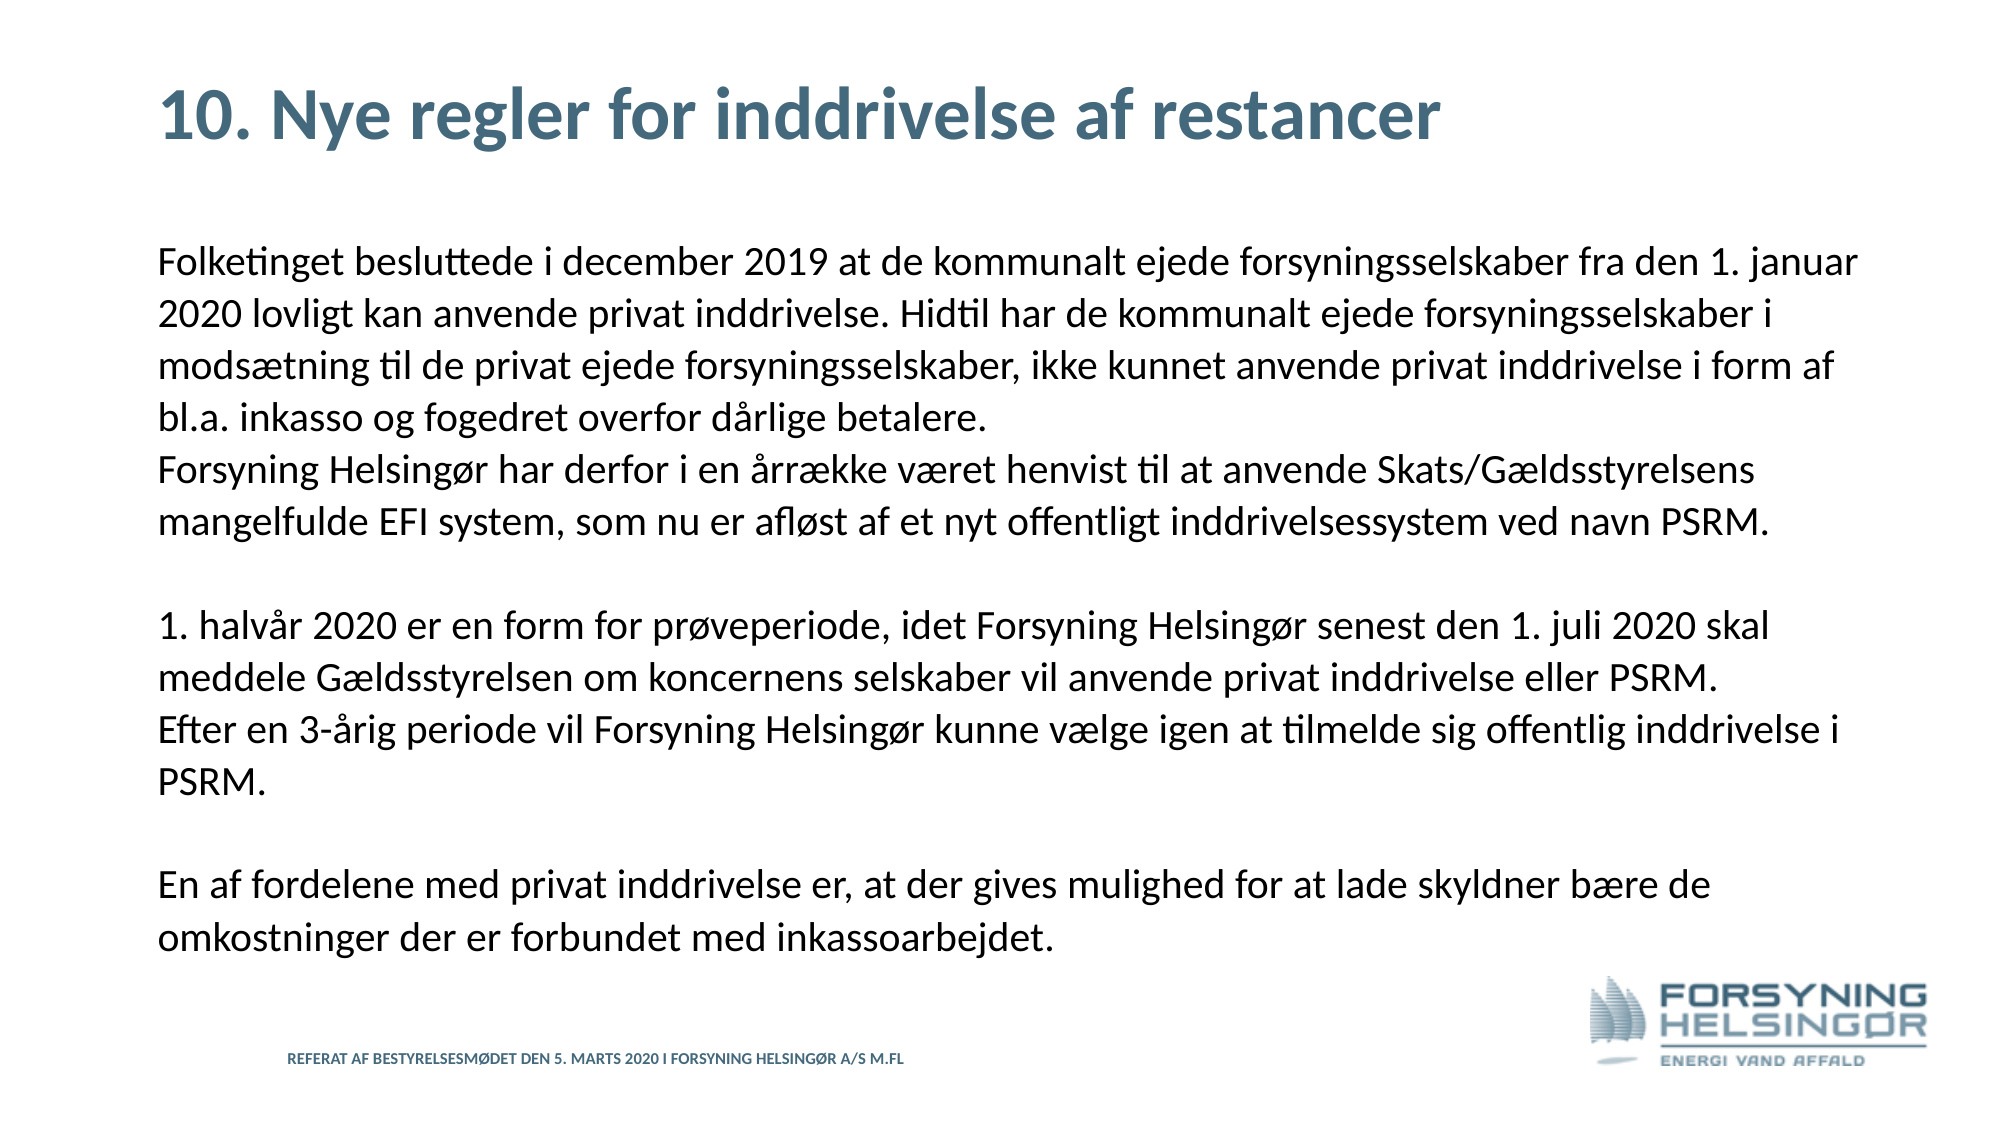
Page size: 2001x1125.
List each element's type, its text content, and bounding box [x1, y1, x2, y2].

footer Referat af bestyrelsesmødet den 5. marts 2020 i Forsyning Helsingør A/S m.fl [287, 1039, 1138, 1068]
title 10. Nye regler for inddrivelse af restancer [157, 30, 1843, 231]
list Folketinget besluttede i december 2019 at de kommunalt ejede forsyningsselskaber fra den 1. januar 2020 lovligt kan anvende privat inddrivelse. Hidtil har de kommunalt ejede forsyningsselskaber i modsætning til de privat ejede forsyningsselskaber, ikke kunnet anvende privat inddrivelse i form af bl.a. inkasso og fogedret overfor dårlige betalere. Forsyning Helsingør har derfor i en årrække været henvist til at anvende Skats/Gældsstyrelsens mangelfulde EFI system, som nu er afløst af et nyt offentligt inddrivelsessystem ved navn PSRM. 1. halvår 2020 er en form for prøveperiode, idet Forsyning Helsingør senest den 1. juli 2020 skal meddele Gældsstyrelsen om koncernens selskaber vil anvende privat inddrivelse eller PSRM. Efter en 3-årig periode vil Forsyning Helsingør kunne vælge igen at tilmelde sig offentlig inddrivelse i PSRM. En af fordelene med privat inddrivelse er, at der gives mulighed for at lade skyldner bære de omkostninger der er forbundet med inkassoarbejdet. [157, 231, 1875, 1039]
picture [1590, 976, 1929, 1066]
